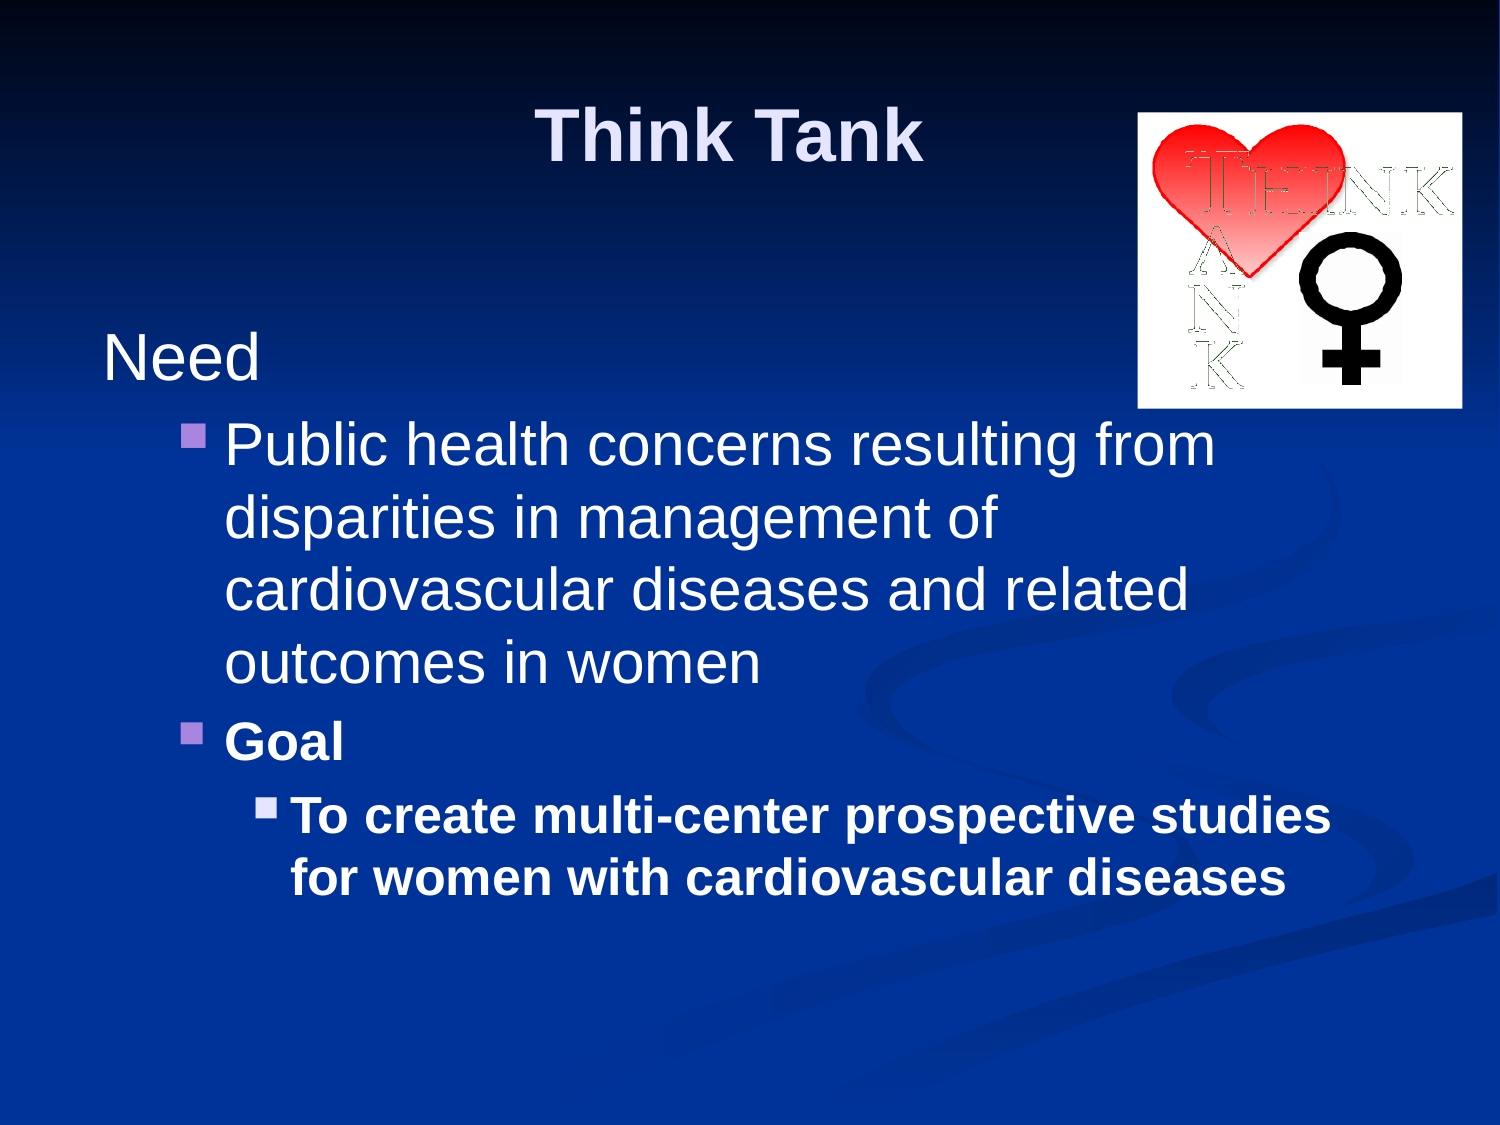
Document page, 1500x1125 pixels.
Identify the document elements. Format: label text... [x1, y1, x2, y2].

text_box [1137, 112, 1463, 413]
list Need Public health concerns resulting from disparities in management of cardiovascular diseases and related outcomes in women Goal To create multi-center prospective studies for women with cardiovascular diseases [87, 212, 1376, 1013]
title Think Tank [149, 37, 1326, 212]
